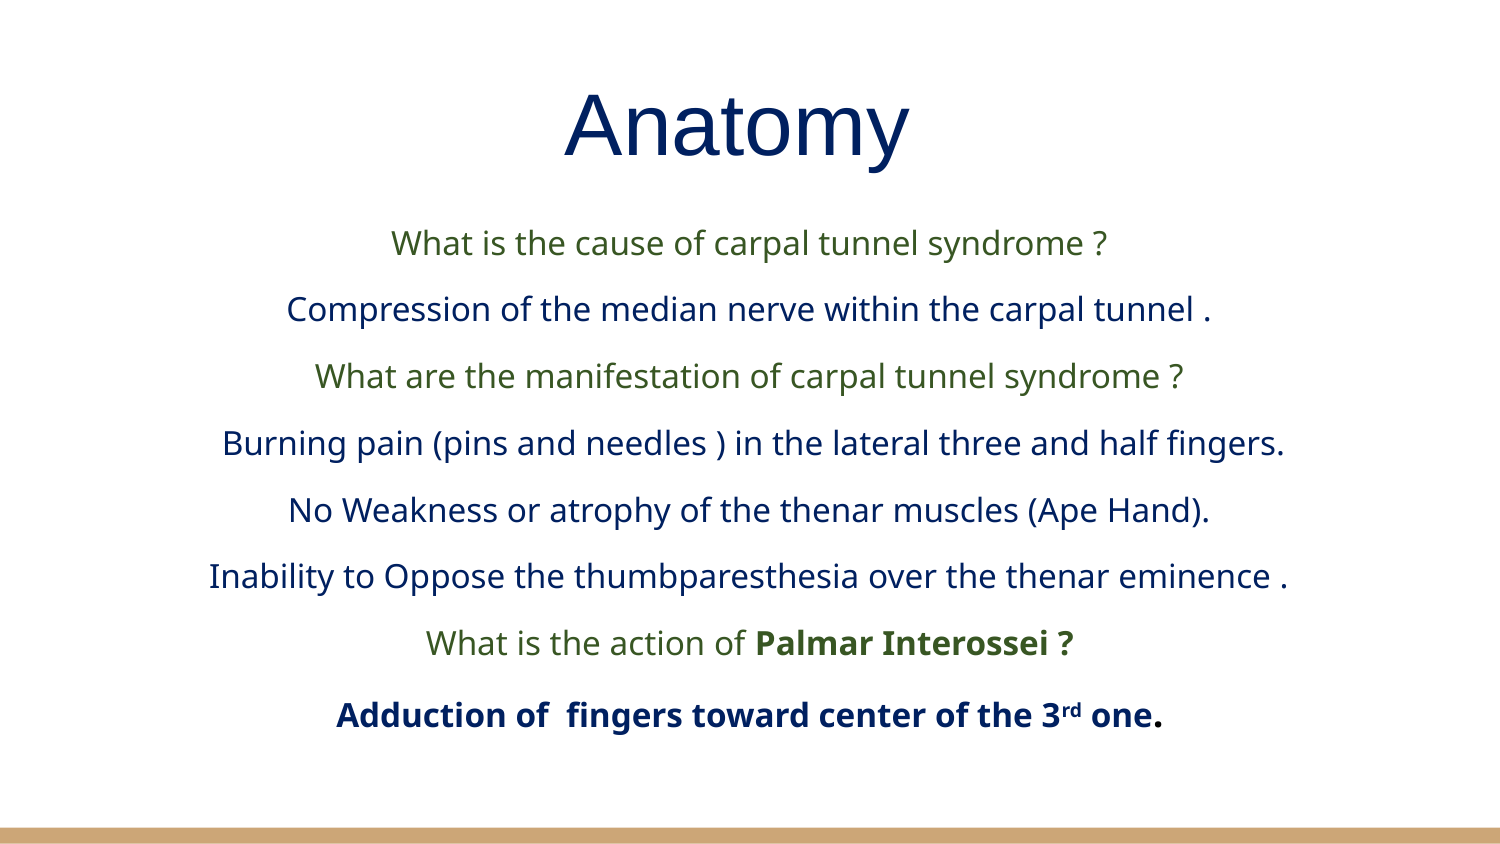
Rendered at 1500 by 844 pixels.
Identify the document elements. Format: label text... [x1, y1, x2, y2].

list What is the cause of carpal tunnel syndrome ? Compression of the median nerve within the carpal tunnel . What are the manifestation of carpal tunnel syndrome ? Burning pain (pins and needles ) in the lateral three and half fingers. No Weakness or atrophy of the thenar muscles (Ape Hand). Inability to Oppose the thumbparesthesia over the thenar eminence . What is the action of Palmar Interossei ? Adduction of fingers toward center of the 3rd one. [51, 200, 1449, 752]
title Anatomy [51, 51, 1449, 189]
